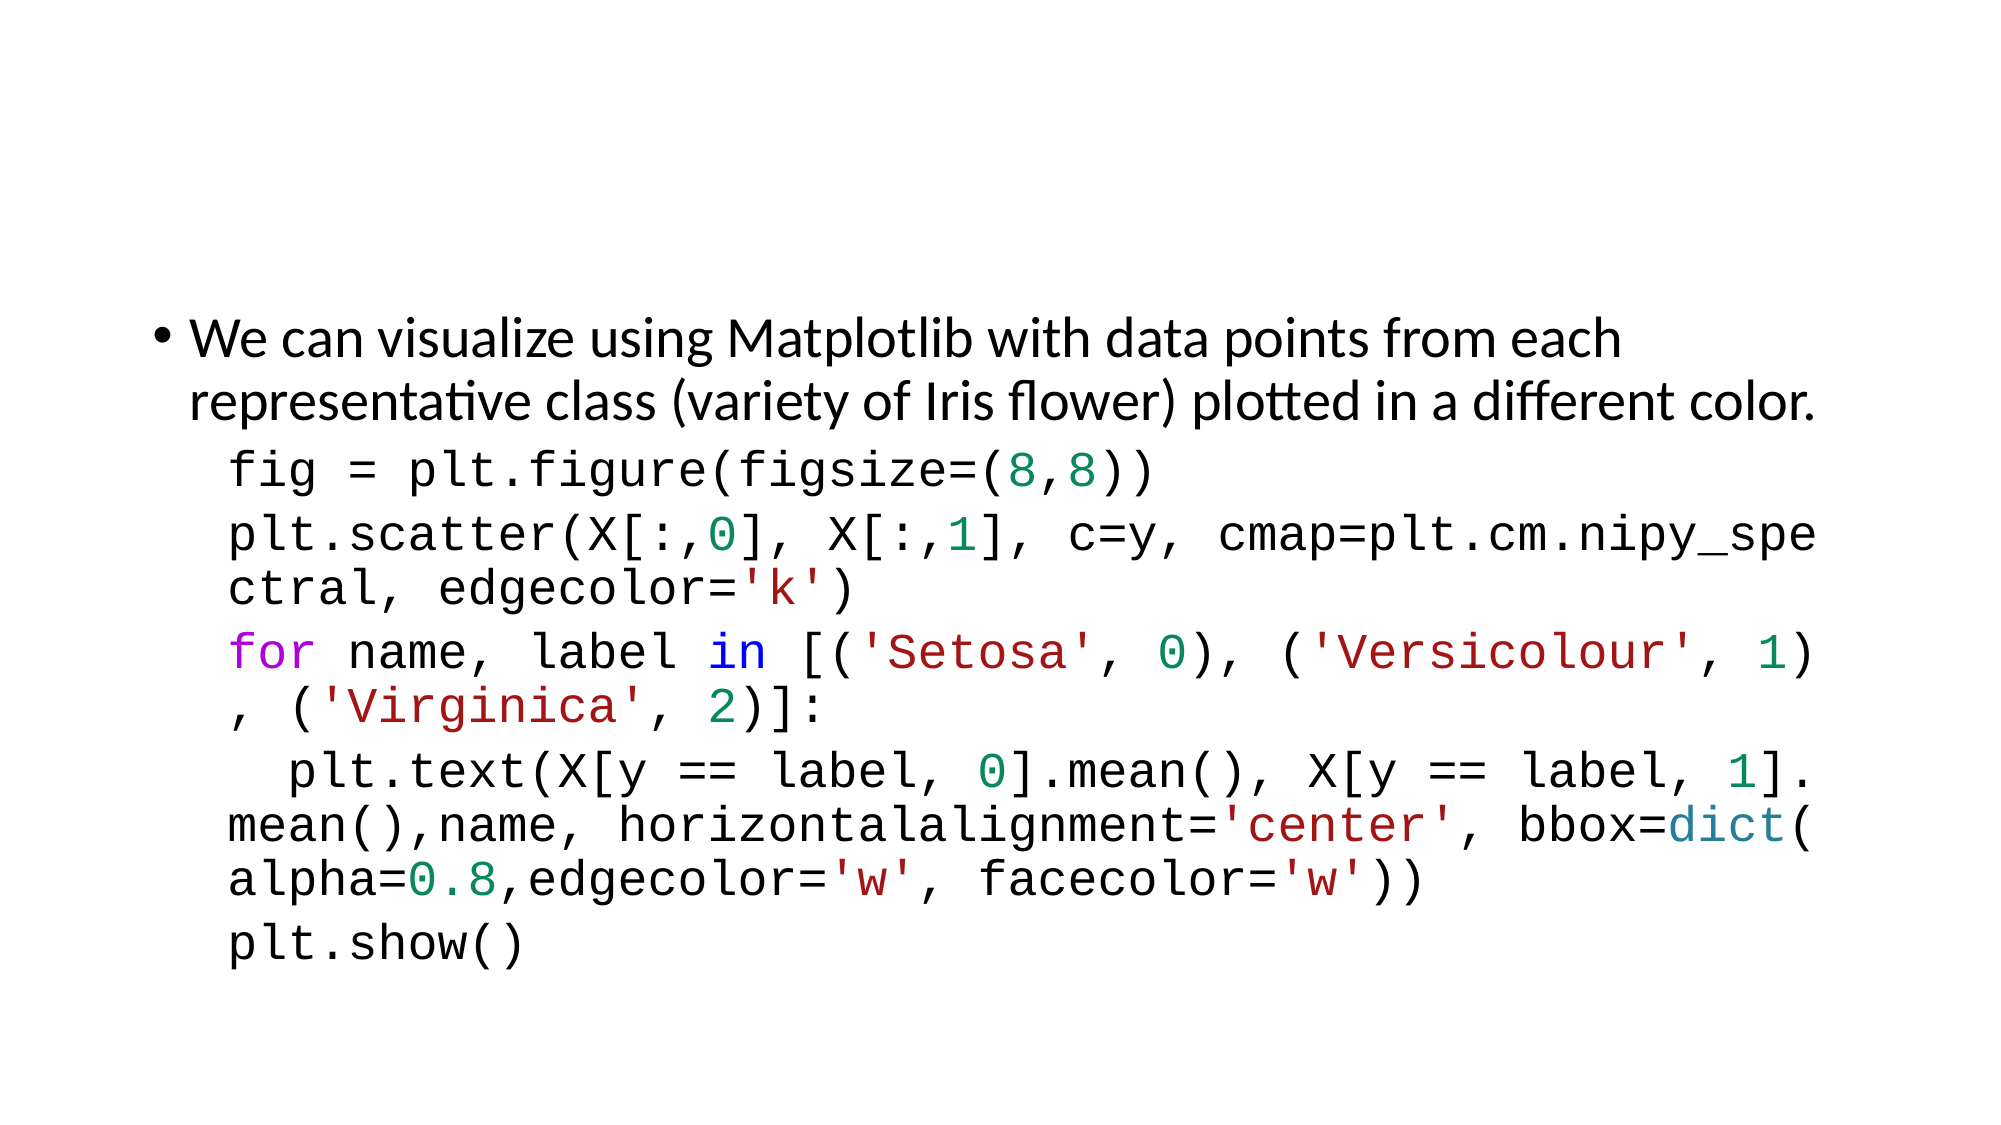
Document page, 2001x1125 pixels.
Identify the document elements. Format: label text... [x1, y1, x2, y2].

list We can visualize using Matplotlib with data points from each representative class (variety of Iris flower) plotted in a different color. fig = plt.figure(figsize=(8,8)) plt.scatter(X[:,0], X[:,1], c=y, cmap=plt.cm.nipy_spectral, edgecolor='k') for name, label in [('Setosa', 0), ('Versicolour', 1), ('Virginica', 2)]: plt.text(X[y == label, 0].mean(), X[y == label, 1].mean(),name, horizontalalignment='center', bbox=dict(alpha=0.8,edgecolor='w', facecolor='w')) plt.show() [137, 299, 1863, 1014]
